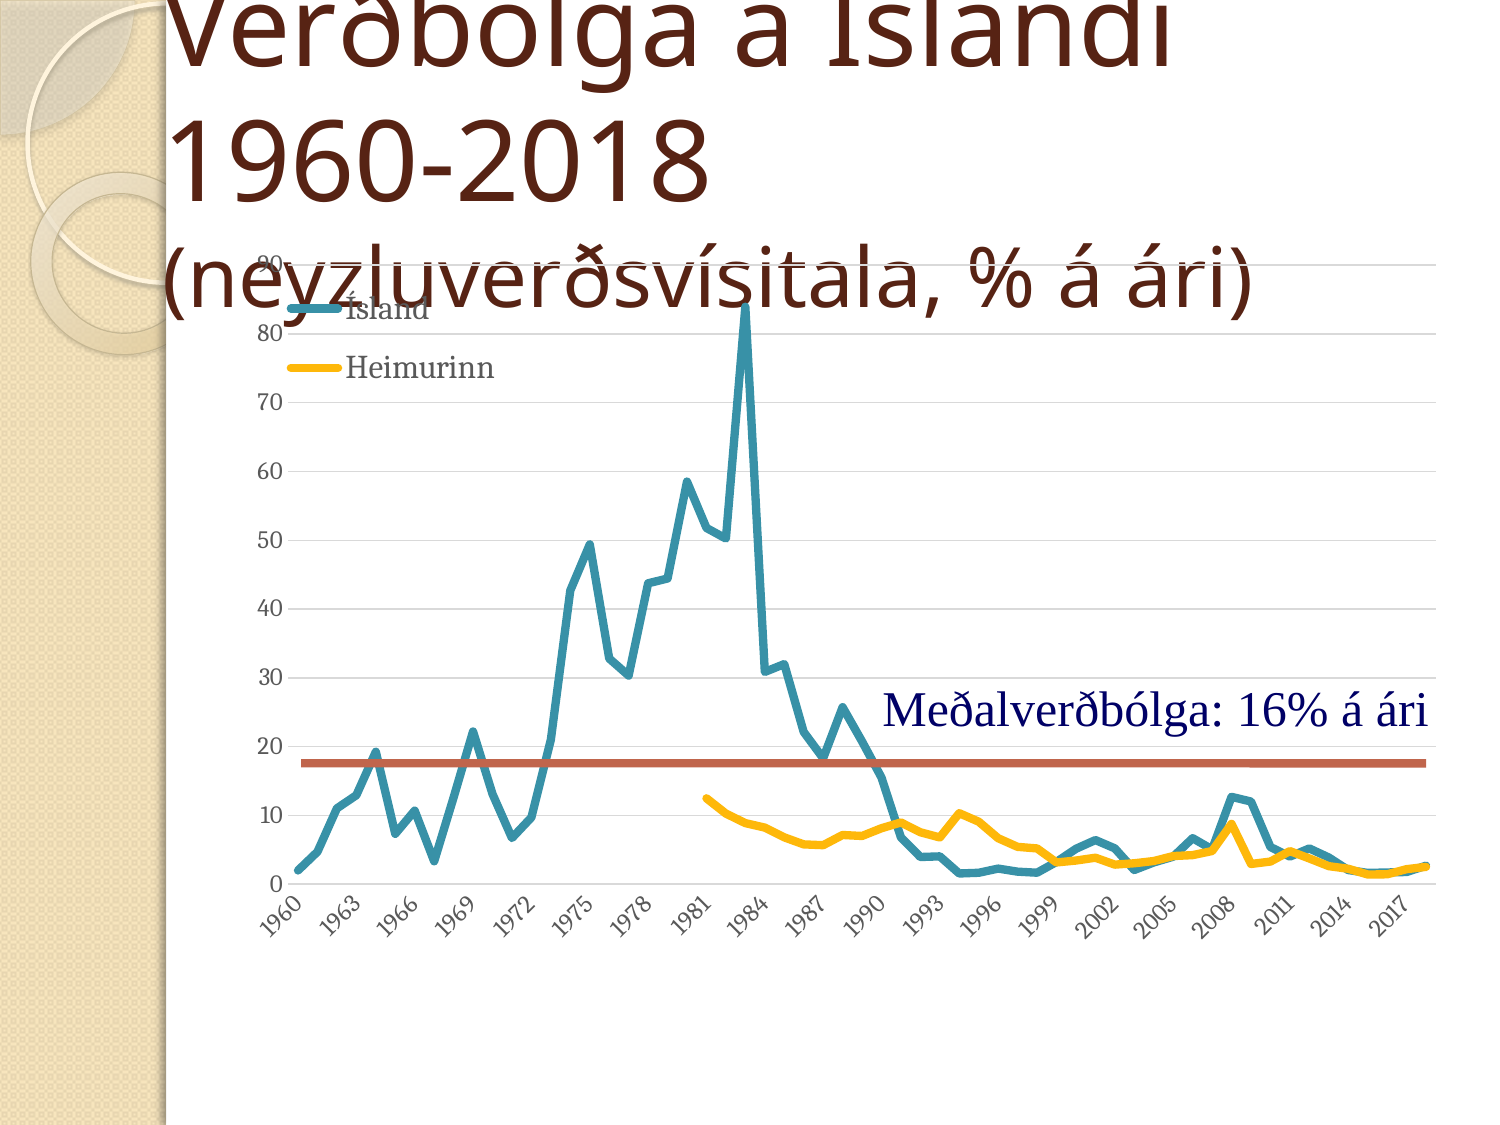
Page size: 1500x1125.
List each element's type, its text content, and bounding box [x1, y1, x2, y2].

chart [229, 235, 1461, 1024]
title Verðbólga á Íslandi 1960-2018 (neyzluverðsvísitala, % á ári) [147, 45, 1497, 233]
